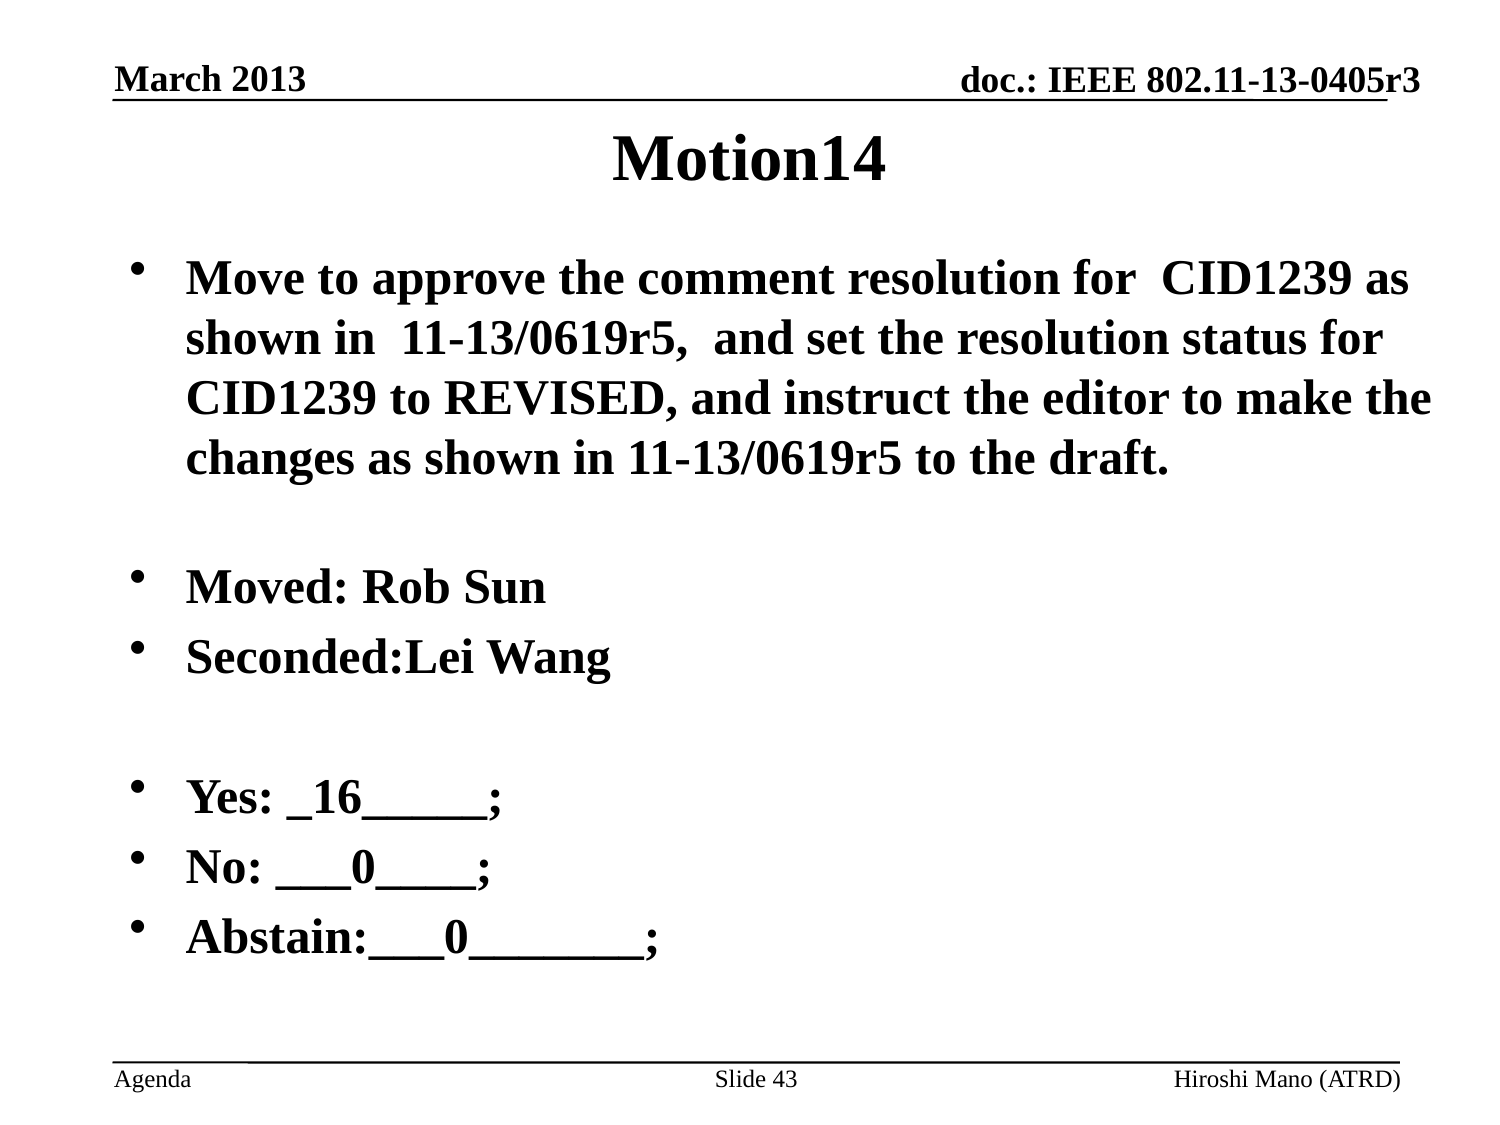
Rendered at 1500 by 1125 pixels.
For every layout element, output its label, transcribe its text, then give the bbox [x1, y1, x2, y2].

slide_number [114, 54, 423, 100]
slide_number Slide 43 [712, 1061, 800, 1093]
footer Hiroshi Mano (ATRD) [878, 1061, 1402, 1093]
list Move to approve the comment resolution for CID1239 as shown in 11-13/0619r5, and set the resolution status for CID1239 to REVISED, and instruct the editor to make the changes as shown in 11-13/0619r5 to the draft. Moved: Rob Sun Seconded:Lei Wang Yes: _16_____; No: ___0____; Abstain:___0_______; [114, 236, 1463, 1051]
title Motion14 [112, 112, 1388, 196]
